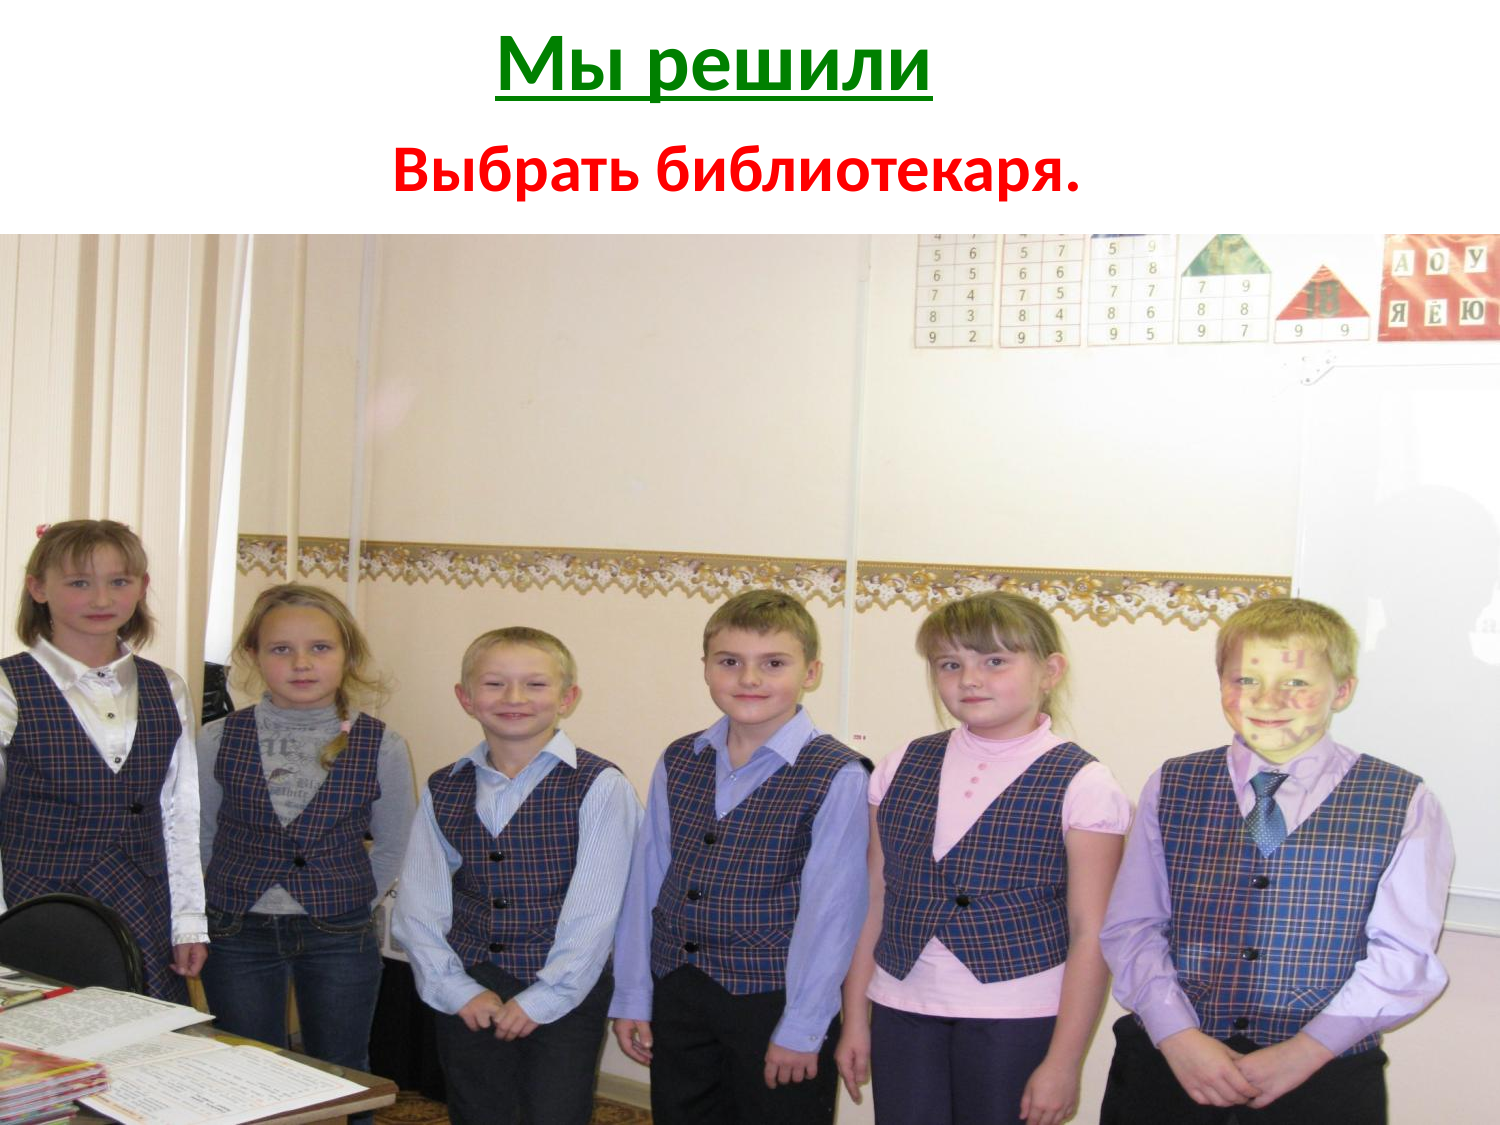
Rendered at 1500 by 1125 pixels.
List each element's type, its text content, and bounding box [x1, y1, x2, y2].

text_box Мы решили [480, 0, 997, 115]
picture [0, 234, 1500, 1125]
text_box Выбрать библиотекаря. [378, 117, 1098, 212]
